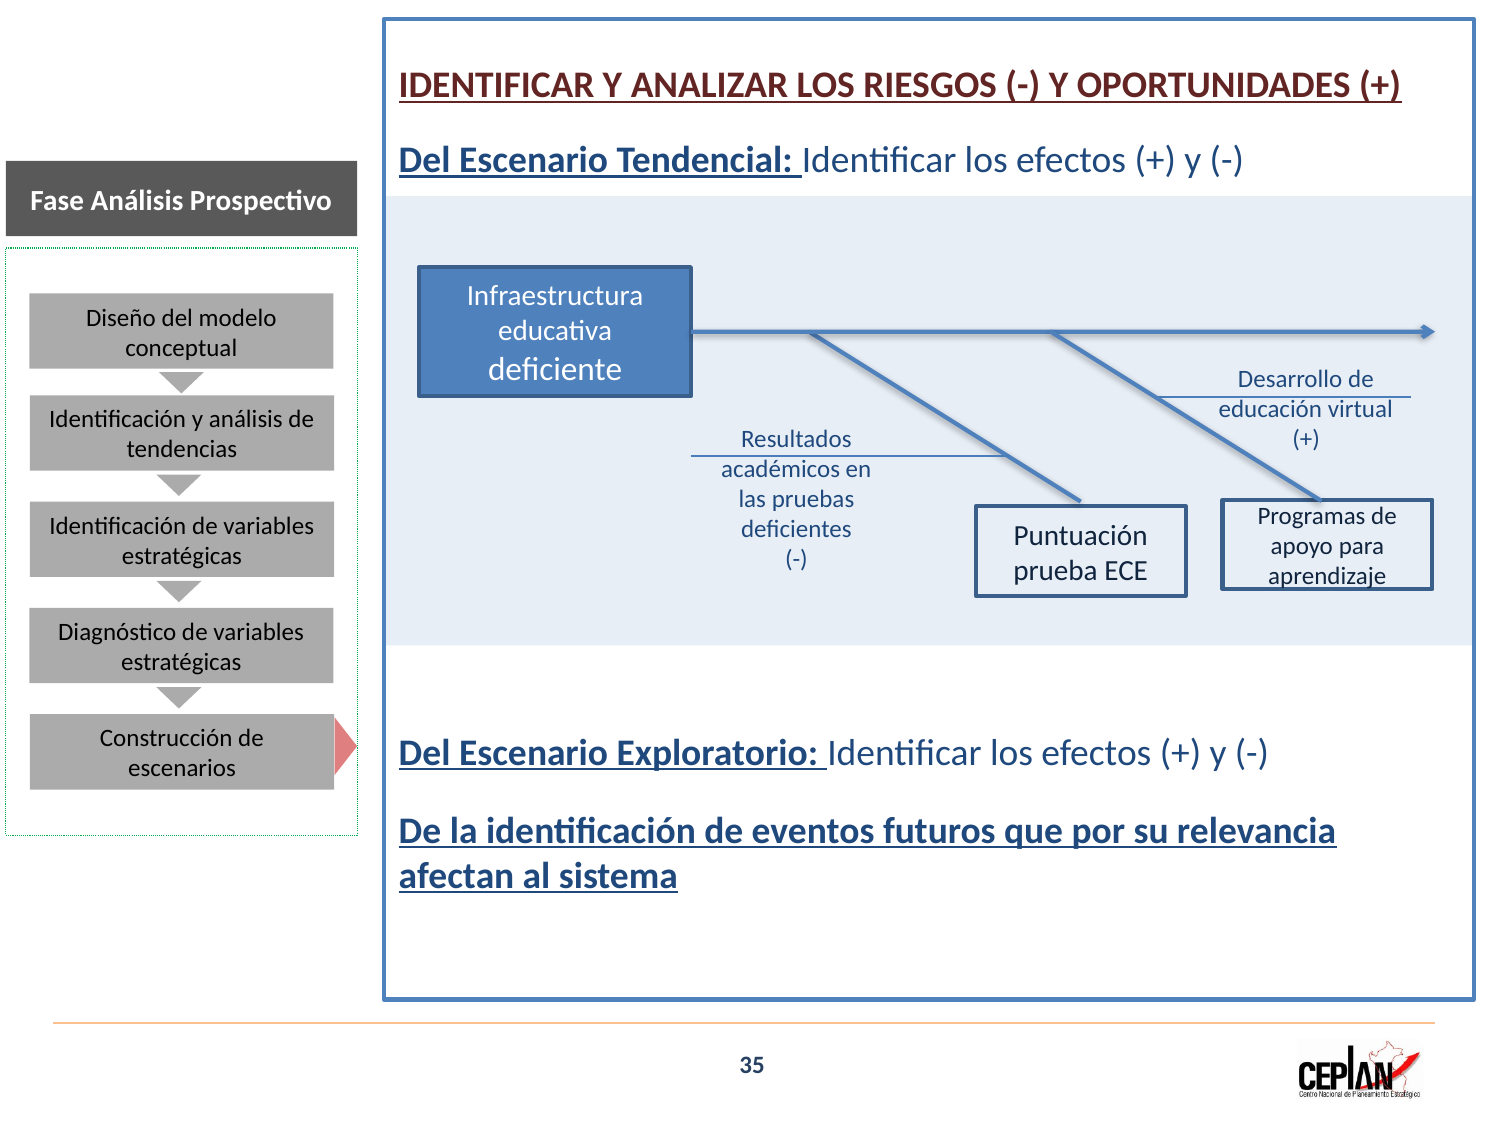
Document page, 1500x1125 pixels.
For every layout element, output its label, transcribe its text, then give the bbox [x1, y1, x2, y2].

text_box [382, 17, 1476, 1002]
text_box [154, 578, 204, 604]
text_box Diagnóstico de variables estratégicas [27, 606, 335, 685]
text_box Diseño del modelo conceptual [27, 291, 336, 371]
text_box Resultados académicos en las pruebas deficientes (-) [690, 415, 803, 455]
text_box Construcción de escenarios [28, 712, 336, 792]
text_box Del Escenario Exploratorio: Identificar los efectos (+) y (-) [383, 720, 1450, 792]
text_box Identificación de variables estratégicas [28, 500, 336, 579]
text_box Resultados académicos en las pruebas deficientes (-) [690, 463, 902, 580]
picture [1295, 1036, 1424, 1105]
text_box IDENTIFICAR Y ANALIZAR LOS RIESGOS (-) Y OPORTUNIDADES (+) [383, 52, 1474, 113]
text_box Infraestructura educativa deficiente [417, 265, 693, 398]
text_box De la identificación de eventos futuros que por su relevancia afectan al sistema [383, 798, 1474, 965]
text_box Programas de apoyo para aprendizaje [1220, 498, 1434, 591]
text_box Desarrollo de educación virtual (+) [1326, 403, 1412, 460]
list Del Escenario Tendencial: Identificar los efectos (+) y (-) [383, 127, 1438, 199]
text_box [4, 246, 359, 837]
text_box [156, 369, 206, 395]
text_box [154, 685, 204, 711]
slide_number 35 [577, 1034, 928, 1094]
text_box [154, 472, 204, 498]
text_box [332, 715, 359, 778]
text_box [808, 341, 1044, 502]
text_box Identificación y análisis de tendencias [28, 393, 336, 473]
text_box Puntuación prueba ECE [974, 510, 1188, 598]
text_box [1049, 330, 1322, 502]
text_box Desarrollo de educación virtual (+) [1326, 355, 1412, 396]
text_box Fase Análisis Prospectivo [4, 159, 359, 238]
